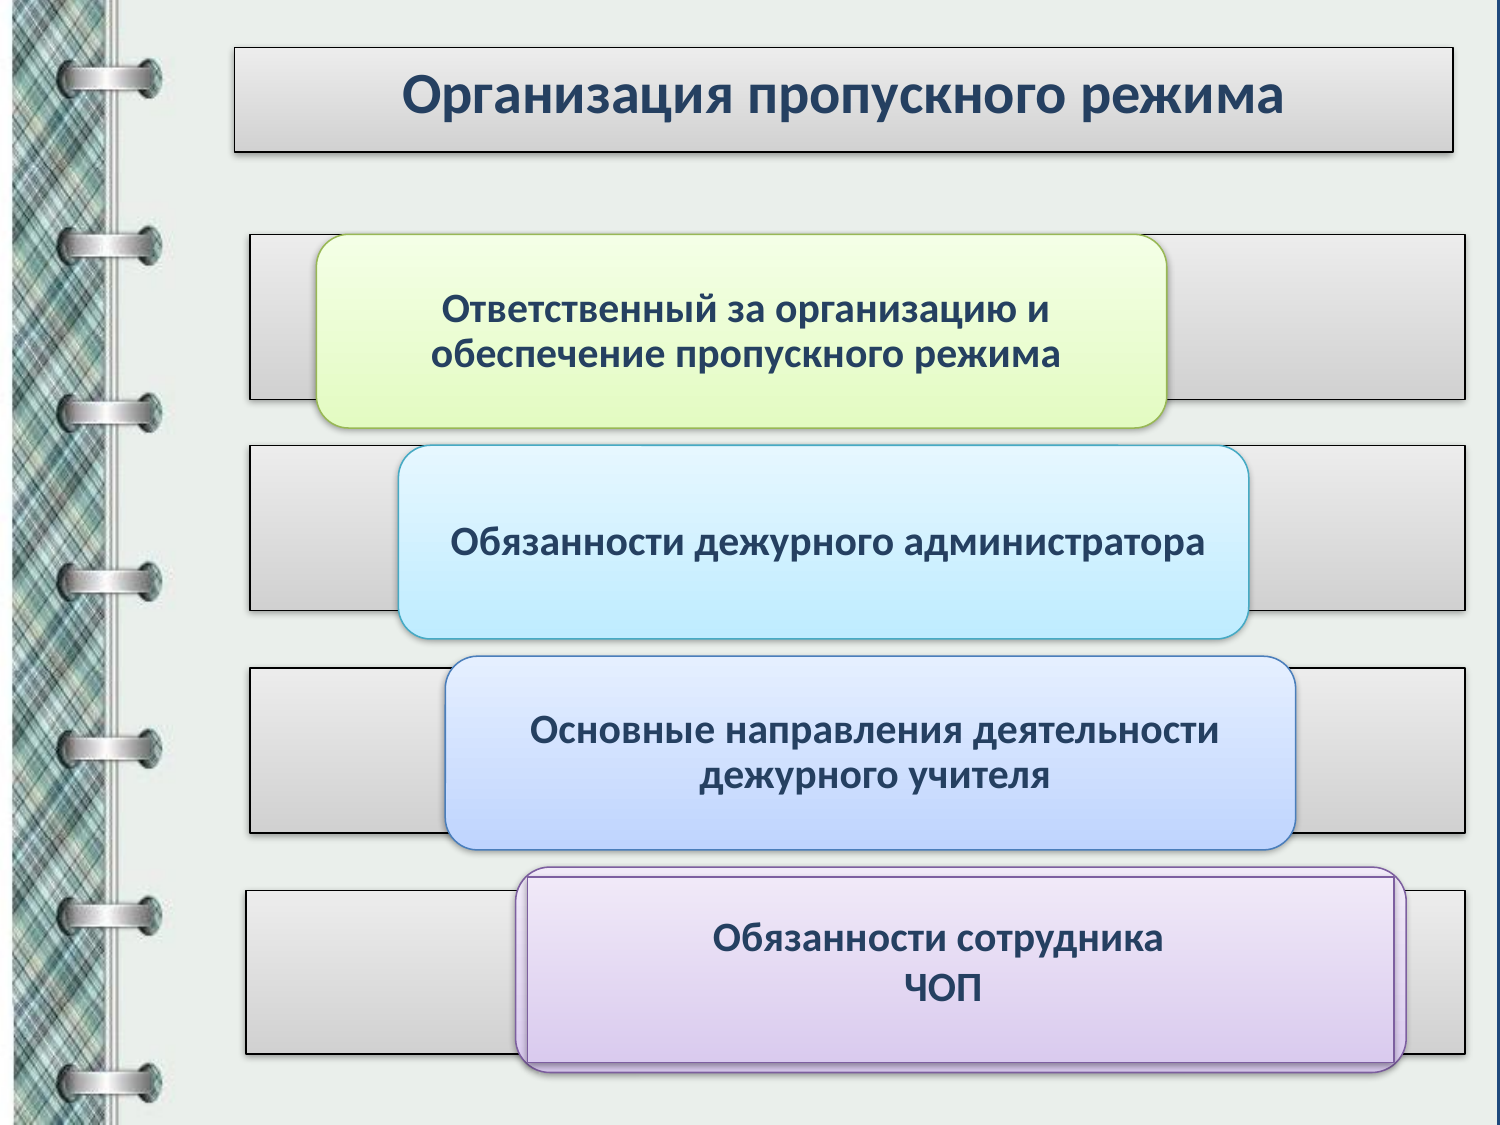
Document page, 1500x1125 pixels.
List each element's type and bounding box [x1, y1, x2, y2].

picture [0, 0, 1498, 1125]
text_box [249, 228, 1466, 1091]
text_box [515, 866, 1407, 1073]
